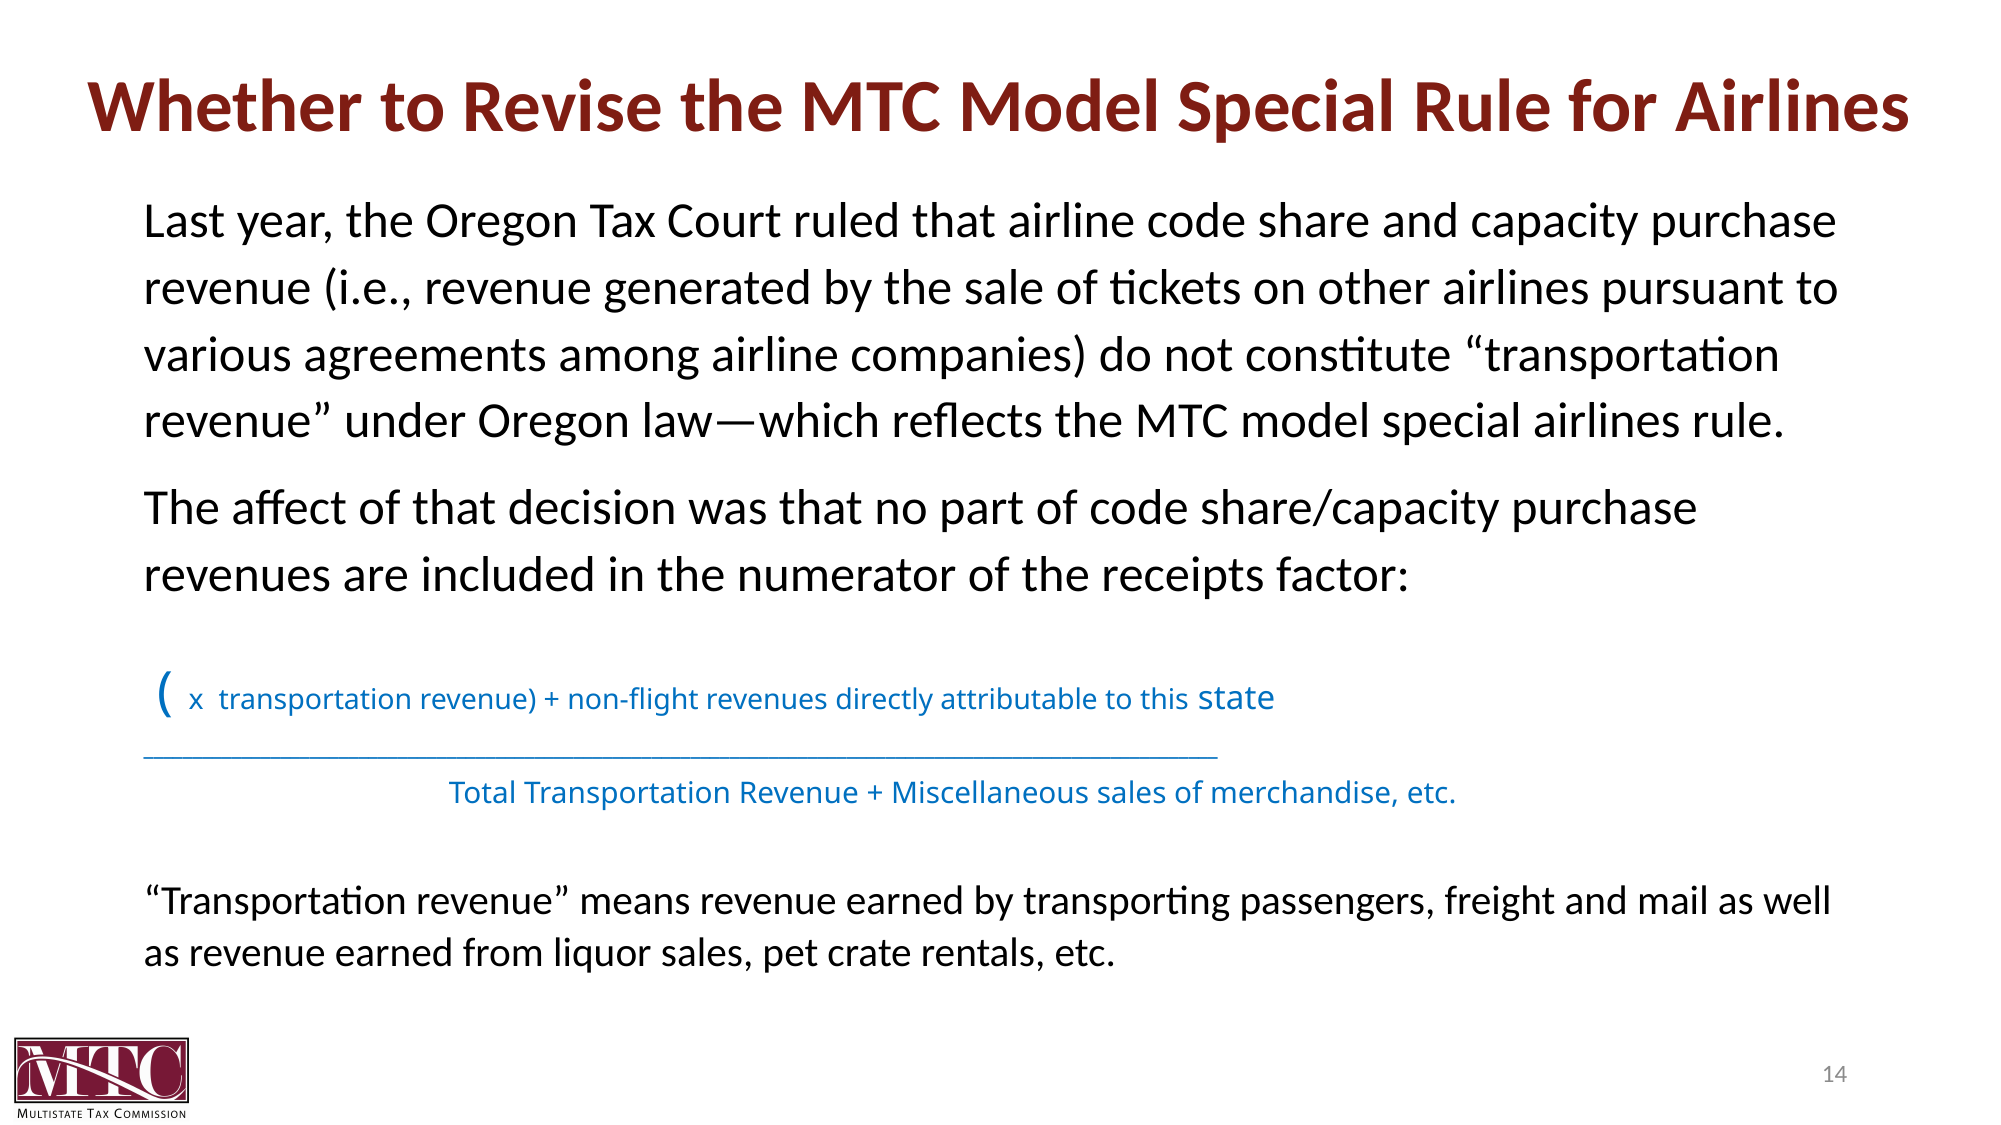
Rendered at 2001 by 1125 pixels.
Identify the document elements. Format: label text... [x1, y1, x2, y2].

slide_number 14 [1412, 1042, 1863, 1103]
picture [13, 1036, 190, 1125]
title Whether to Revise the MTC Model Special Rule for Airlines [0, 59, 2000, 155]
